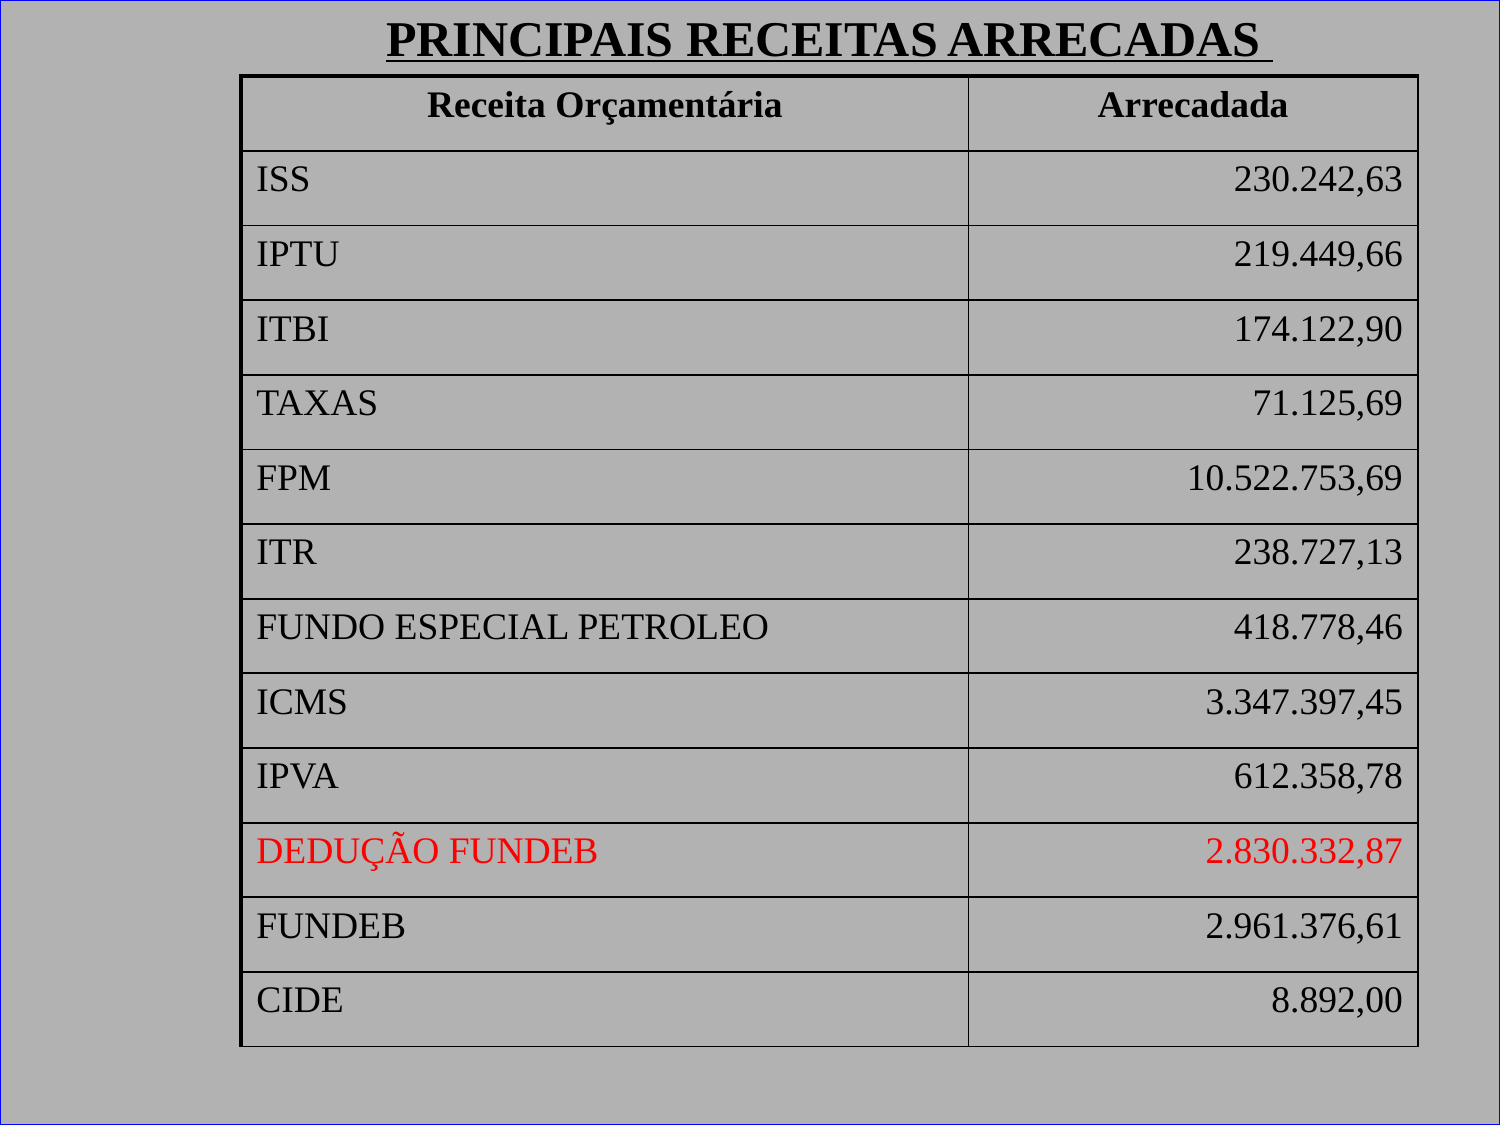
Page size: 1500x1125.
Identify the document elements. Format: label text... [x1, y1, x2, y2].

table_cell 8.892,00 [969, 973, 1417, 1046]
table_cell FUNDO ESPECIAL PETROLEO [243, 600, 968, 672]
table_cell ISS [243, 159, 968, 225]
table_cell 2.961.376,61 [969, 898, 1417, 971]
table_cell IPVA [243, 749, 968, 822]
table_cell TAXAS [243, 376, 968, 449]
table_cell 71.125,69 [969, 376, 1417, 449]
table_cell 219.449,66 [969, 226, 1417, 299]
table_cell 3.347.397,45 [969, 674, 1417, 747]
table_cell 174.122,90 [969, 301, 1417, 374]
table_cell CIDE [243, 973, 968, 1046]
table_cell FUNDEB [243, 898, 968, 971]
text_box PRINCIPAIS RECEITAS ARRECADAS [159, 0, 1500, 159]
table_cell FPM [243, 450, 968, 523]
table_cell 2.830.332,87 [969, 824, 1417, 896]
table_cell 230.242,63 [969, 159, 1417, 225]
table_cell 10.522.753,69 [969, 450, 1417, 523]
table_cell ITR [243, 525, 968, 598]
text_box [0, 0, 1500, 1125]
table_cell ICMS [243, 674, 968, 747]
table_cell DEDUÇÃO FUNDEB [243, 824, 968, 896]
table_cell ITBI [243, 301, 968, 374]
table_cell 612.358,78 [969, 749, 1417, 822]
table_cell 238.727,13 [969, 525, 1417, 598]
table_cell 418.778,46 [969, 600, 1417, 672]
table_cell IPTU [243, 226, 968, 299]
